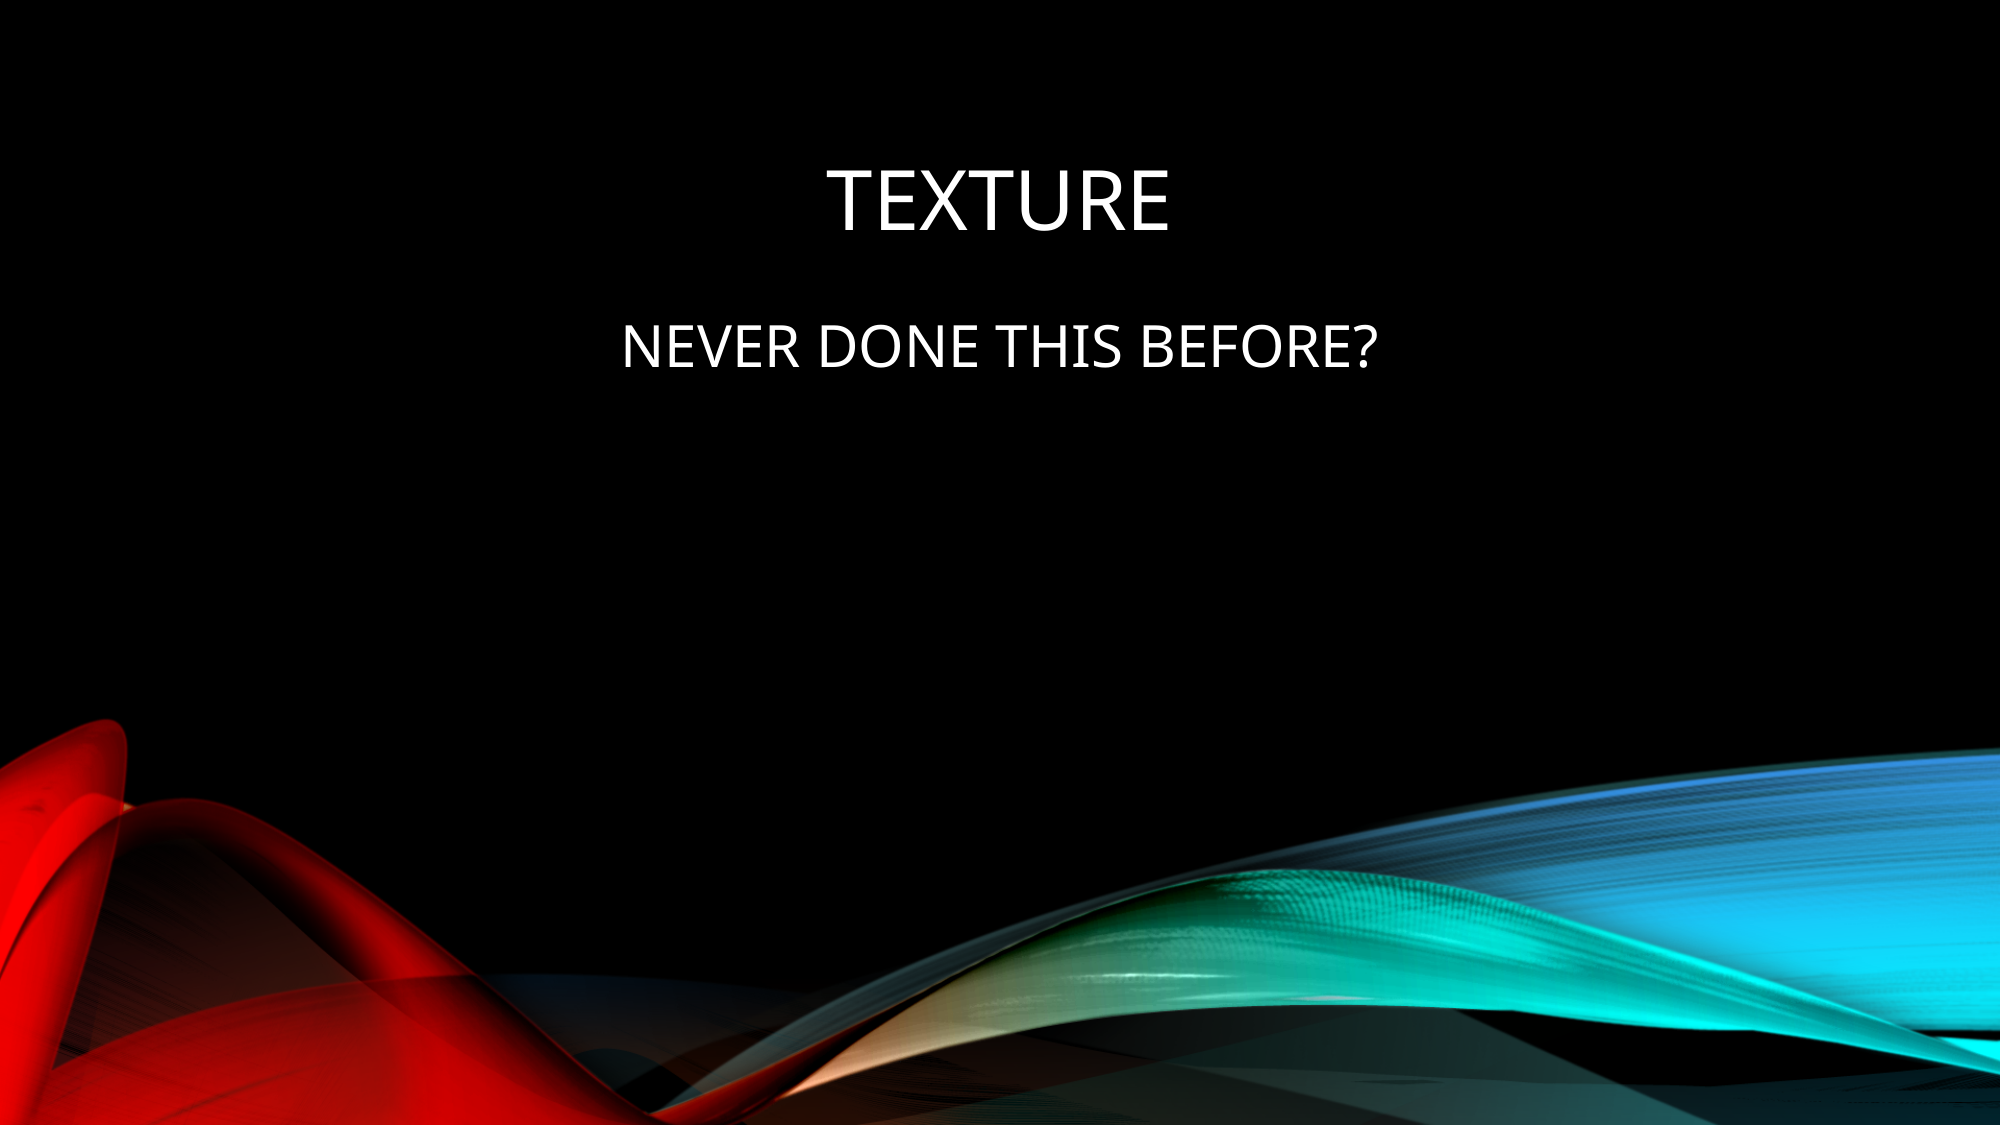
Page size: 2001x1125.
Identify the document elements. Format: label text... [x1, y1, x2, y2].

list NEVER DONE THIS BEFORE? [139, 309, 1861, 803]
picture [0, 717, 2000, 1125]
title texture [112, 123, 1888, 257]
